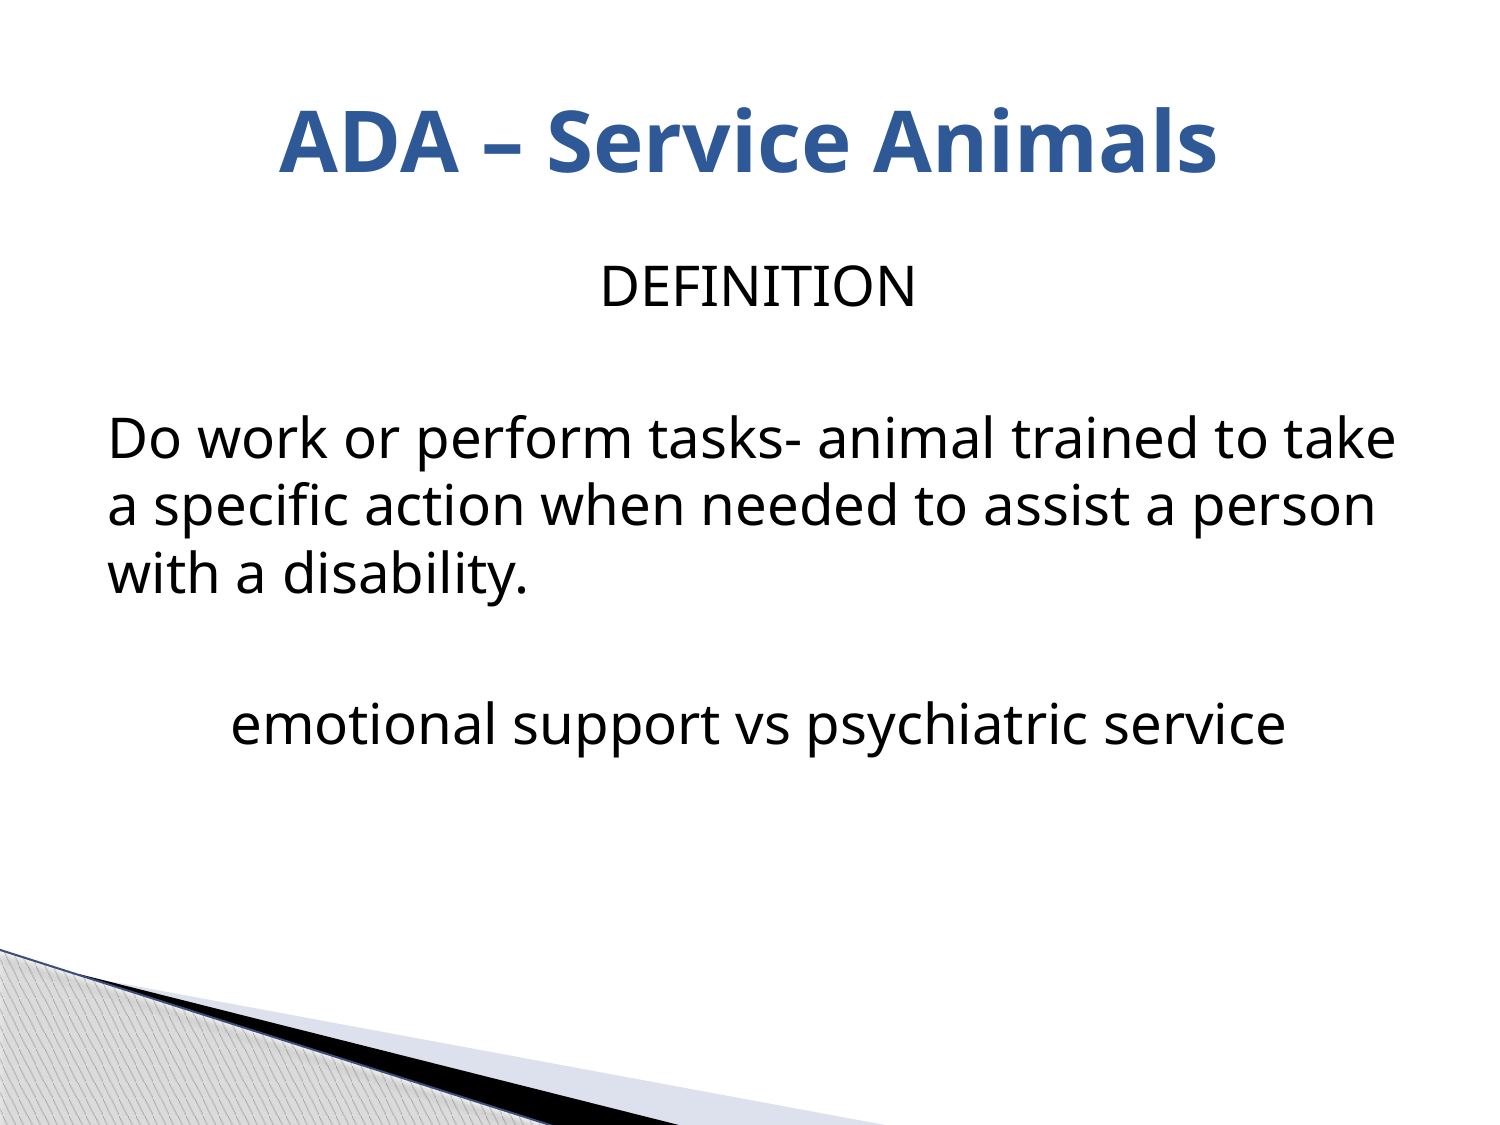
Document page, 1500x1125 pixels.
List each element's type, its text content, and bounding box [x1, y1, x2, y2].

list DEFINITION Do work or perform tasks- animal trained to take a specific action when needed to assist a person with a disability. emotional support vs psychiatric service [75, 243, 1425, 986]
title ADA – Service Animals [75, 45, 1425, 233]
